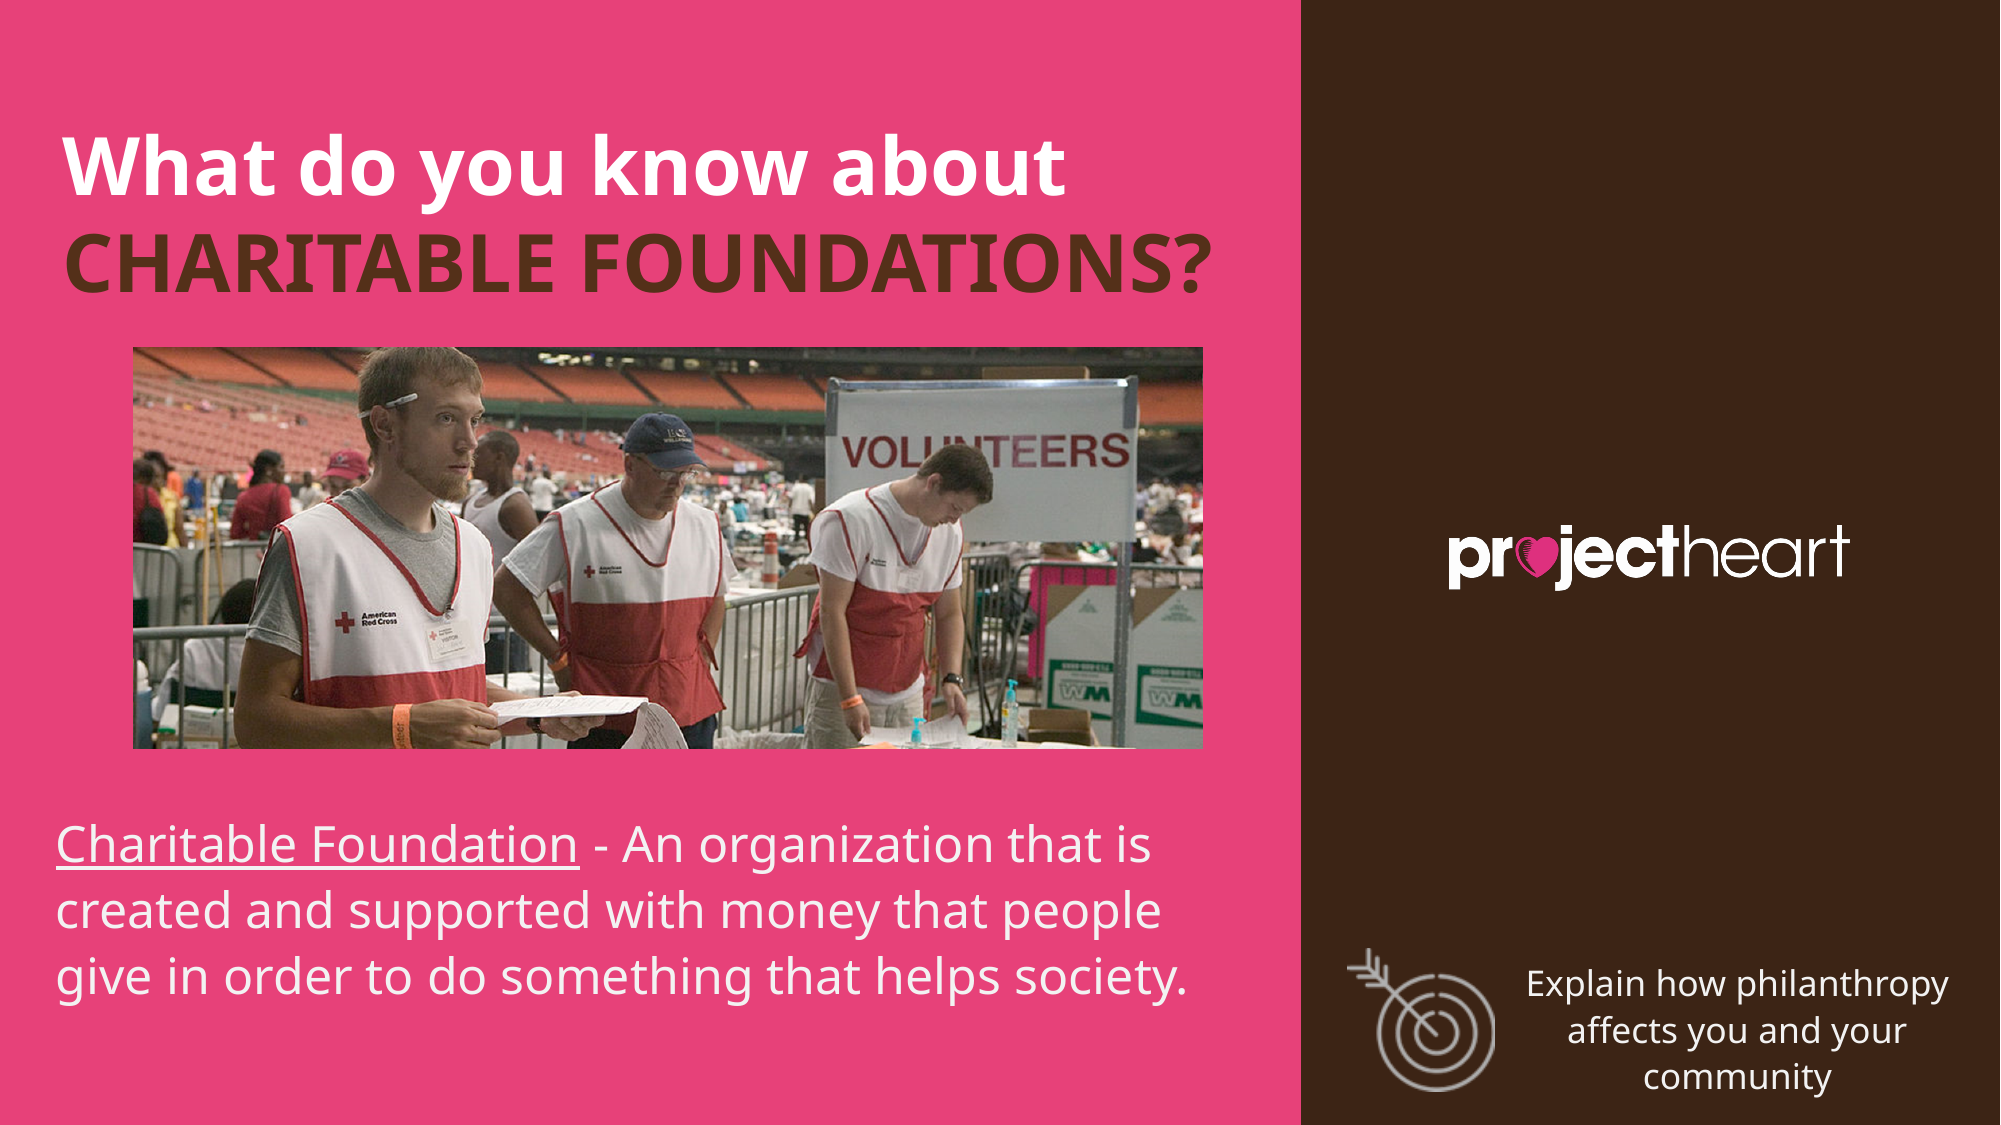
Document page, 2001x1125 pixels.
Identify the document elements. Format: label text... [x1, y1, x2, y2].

subtitle Explain how philanthropy affects you and your community [1514, 940, 1961, 1114]
picture [133, 347, 1203, 749]
subtitle Charitable Foundation - An organization that is created and supported with money that people give in order to do something that helps society. [55, 806, 1229, 1046]
picture [1449, 525, 1850, 600]
picture [1347, 947, 1495, 1093]
title What do you know about CHARITABLE FOUNDATIONS? [62, 87, 1236, 309]
